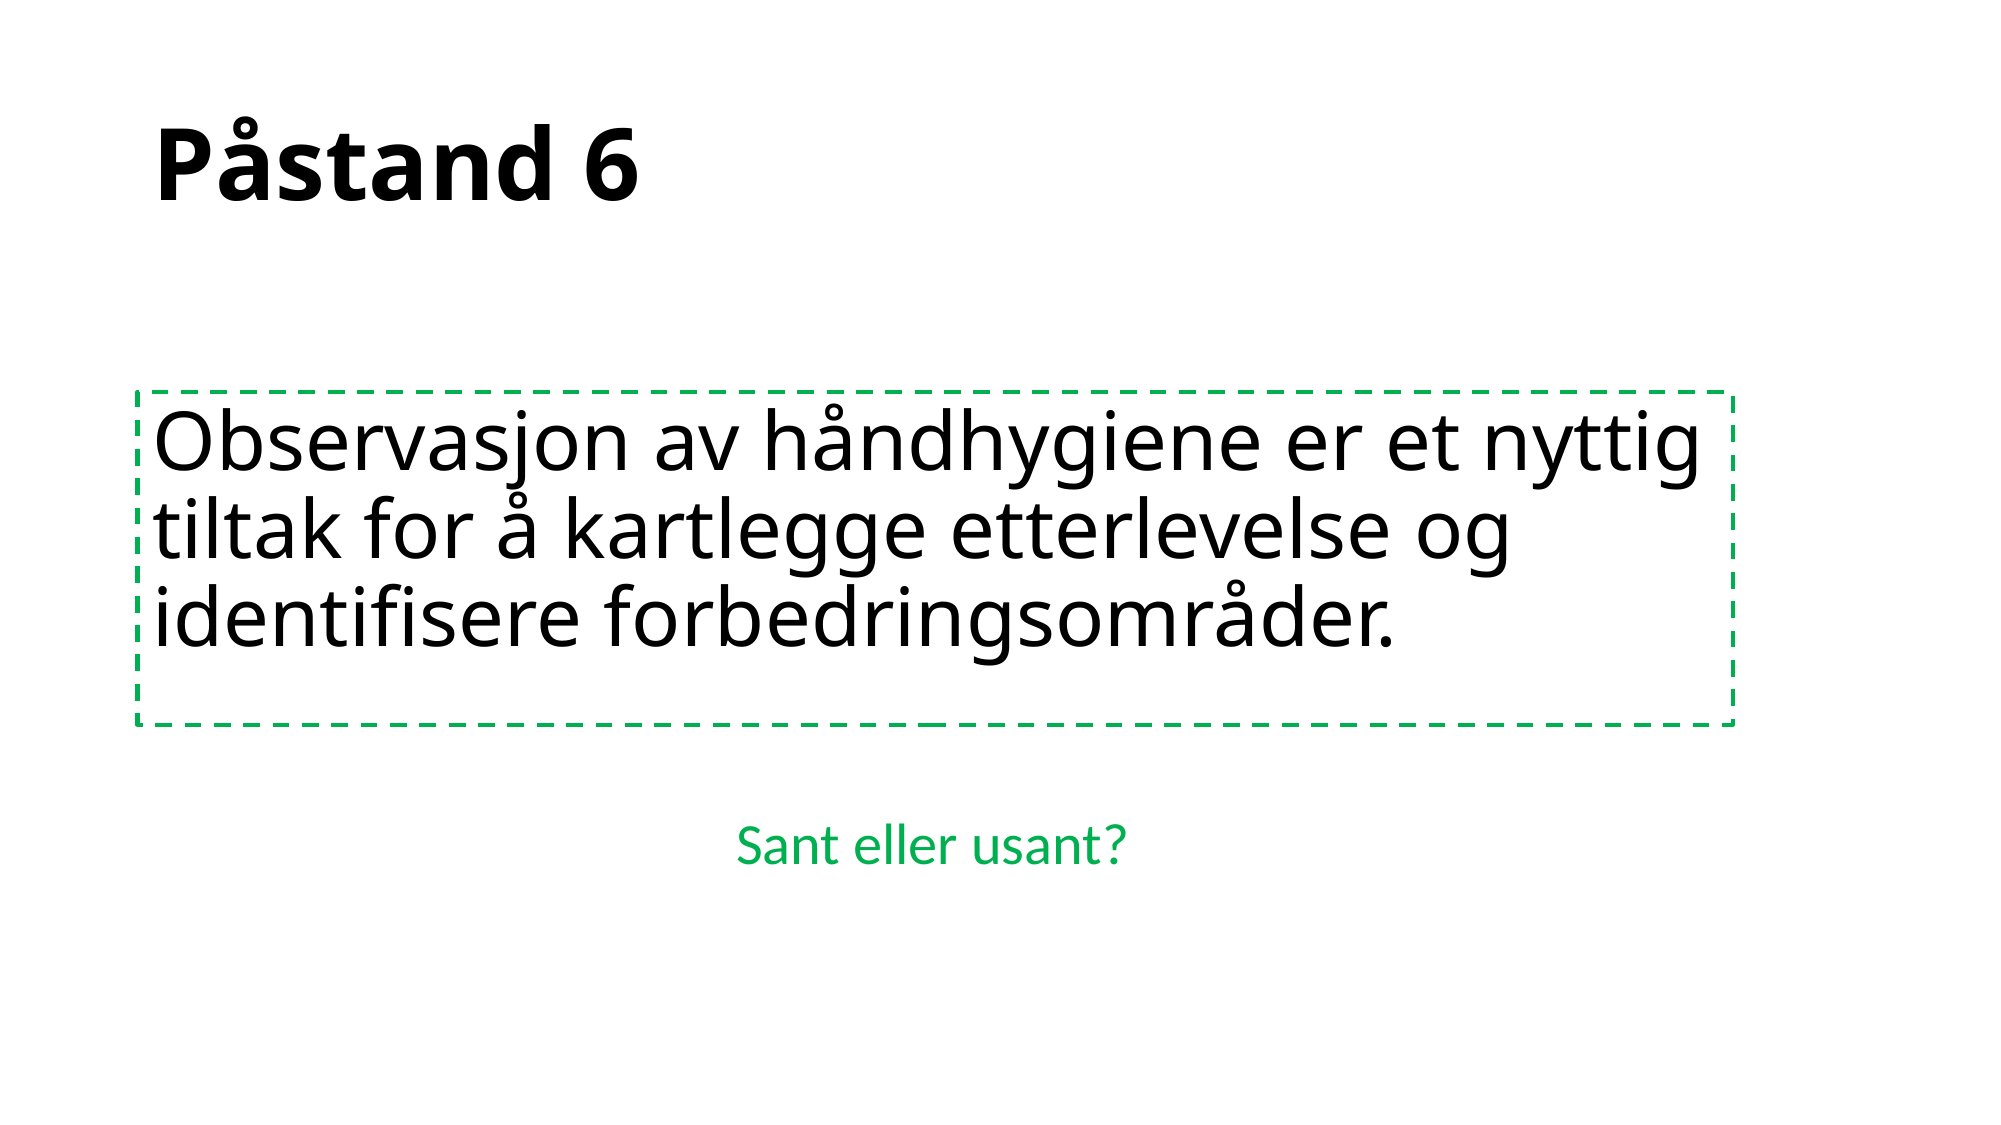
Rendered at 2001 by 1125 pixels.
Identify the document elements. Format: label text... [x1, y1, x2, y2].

list Observasjon av håndhygiene er et nyttig tiltak for å kartlegge etterlevelse og identifisere forbedringsområder. [137, 391, 1733, 725]
text_box Sant eller usant? [721, 798, 1279, 884]
title Påstand 6 [137, 59, 1863, 278]
